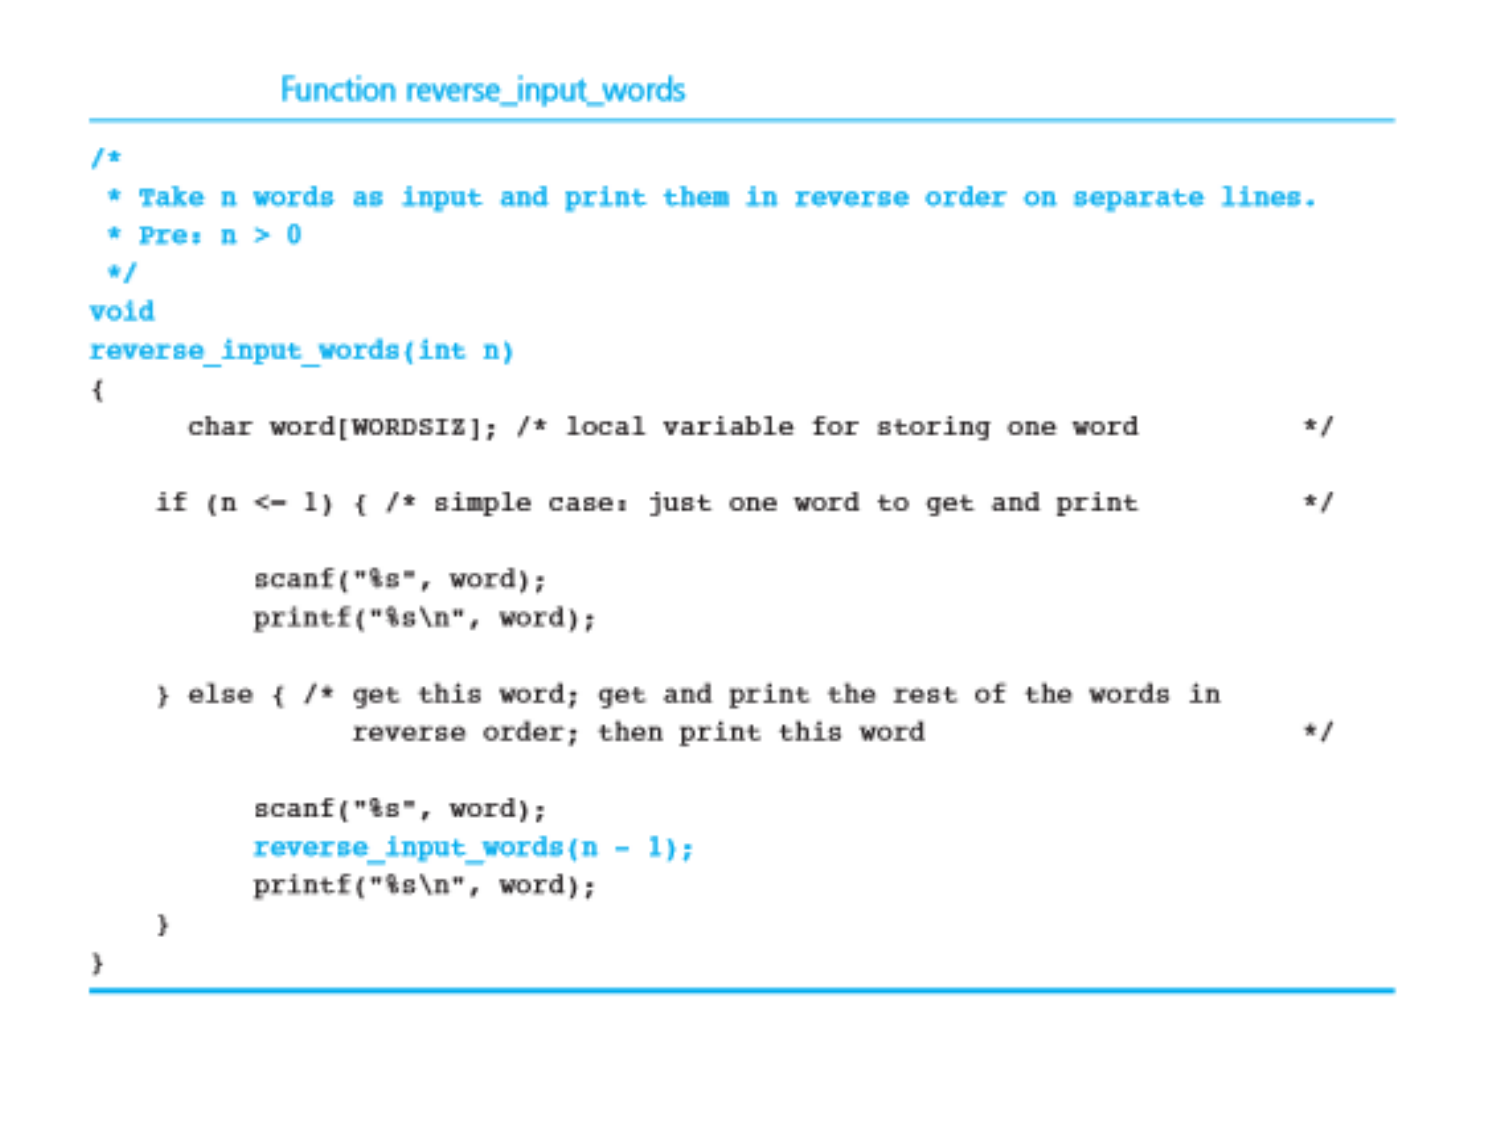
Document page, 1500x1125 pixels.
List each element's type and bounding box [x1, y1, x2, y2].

picture [0, 34, 1500, 1011]
